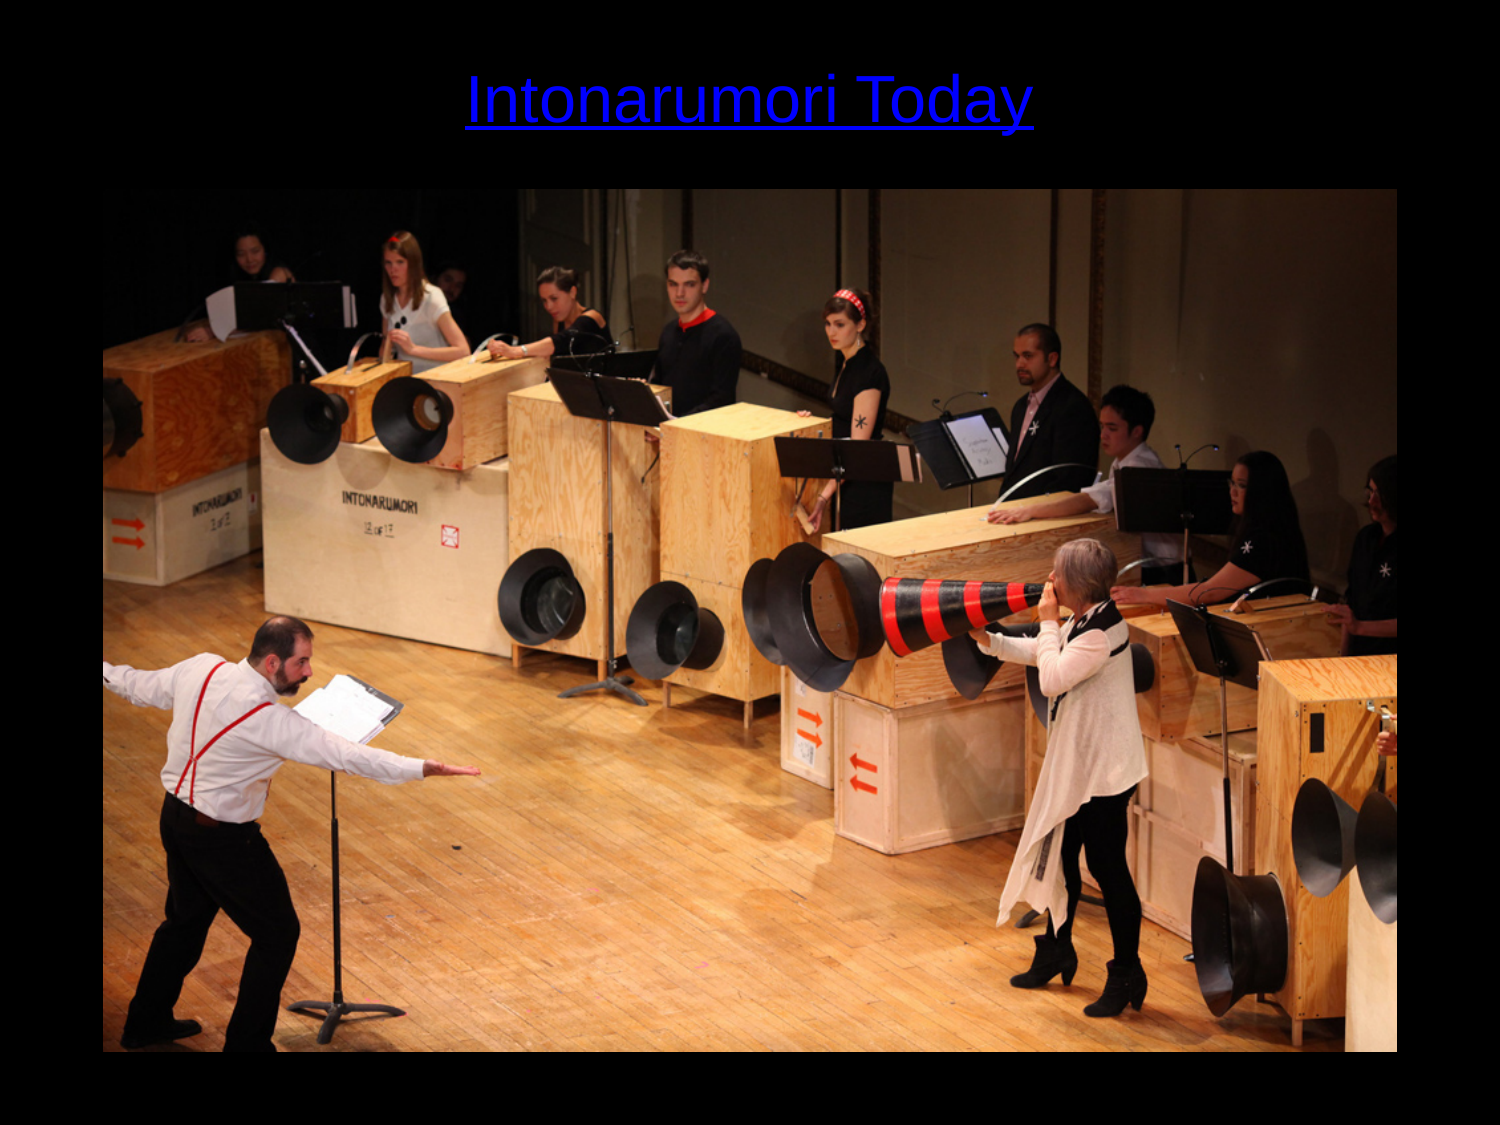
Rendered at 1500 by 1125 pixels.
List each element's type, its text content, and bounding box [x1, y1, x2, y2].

picture [103, 189, 1398, 1053]
title Intonarumori Today [75, 2, 1425, 190]
